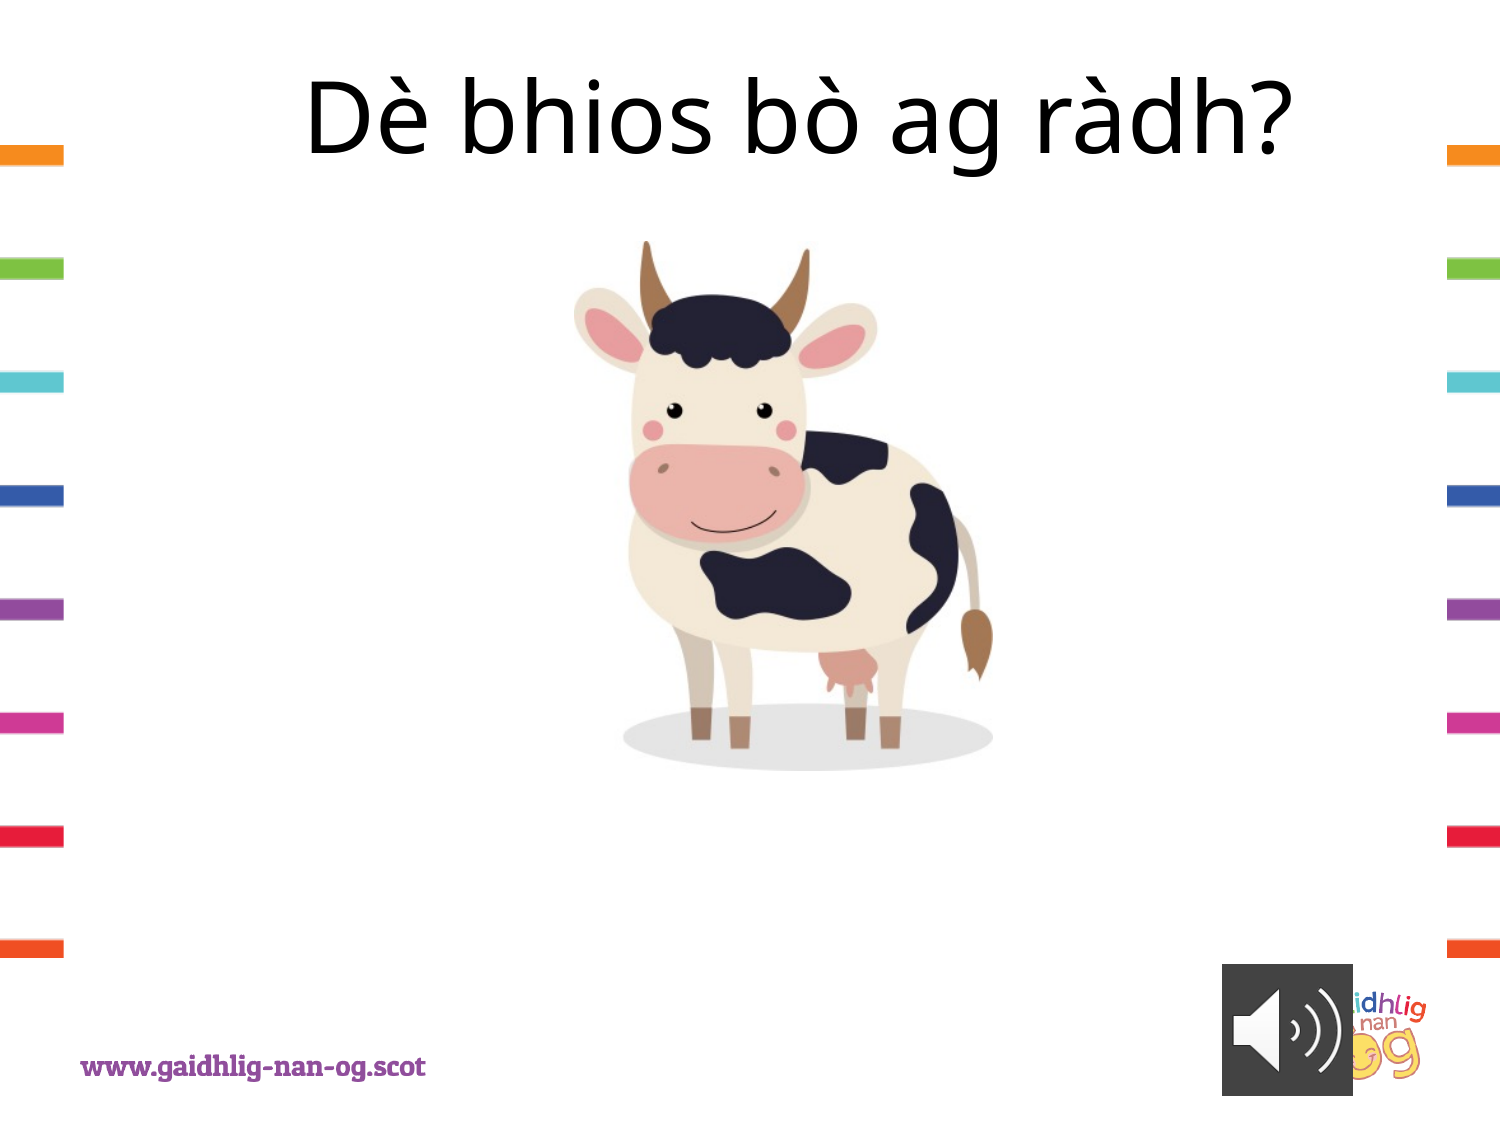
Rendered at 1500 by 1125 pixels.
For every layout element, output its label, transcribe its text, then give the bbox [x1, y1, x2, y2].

picture [63, 963, 1437, 1098]
text_box Dè bhios bò ag ràdh? [118, 46, 1480, 181]
picture [574, 241, 993, 771]
